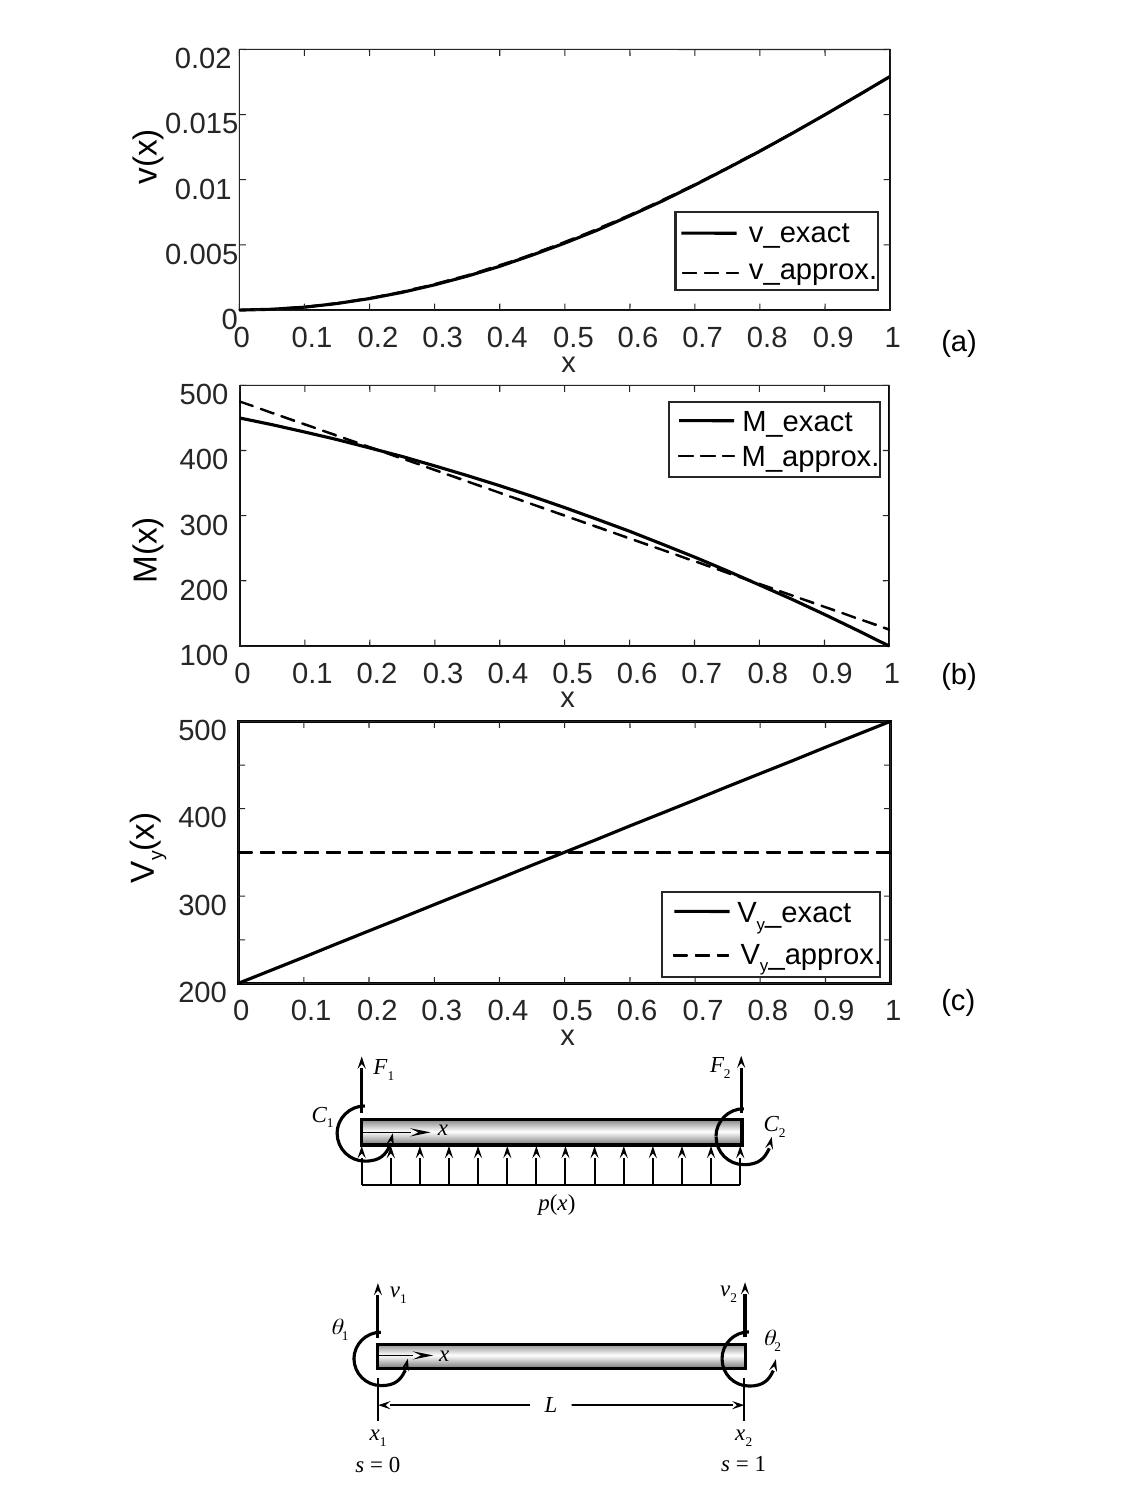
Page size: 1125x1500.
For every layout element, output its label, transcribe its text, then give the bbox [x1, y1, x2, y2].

text_box 1 [884, 318, 901, 354]
text_box [242, 78, 884, 310]
text_box 0.6 [617, 318, 659, 354]
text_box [296, 1049, 803, 1226]
text_box M(x) [123, 516, 164, 584]
text_box 0.02 [174, 39, 232, 75]
text_box 0 [233, 991, 250, 1027]
text_box Vy_exact [737, 893, 852, 934]
text_box 0.9 [813, 991, 855, 1027]
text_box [318, 1273, 794, 1481]
text_box x [560, 1016, 576, 1049]
text_box 100 [179, 636, 229, 672]
text_box 0.5 [553, 318, 594, 354]
text_box 0.2 [356, 654, 398, 690]
text_box 0 [221, 300, 238, 336]
text_box 0.6 [616, 991, 658, 1027]
text_box 0.8 [746, 318, 788, 354]
text_box (b) [941, 654, 978, 690]
text_box [661, 892, 880, 978]
text_box 0.7 [682, 991, 724, 1027]
text_box x [560, 678, 576, 714]
text_box [240, 386, 889, 645]
text_box [240, 50, 890, 309]
text_box 0.5 [552, 654, 594, 690]
text_box 0.4 [486, 318, 528, 354]
text_box (a) [941, 322, 978, 358]
text_box 300 [178, 886, 228, 922]
text_box Vy(x) [123, 808, 164, 887]
text_box 500 [178, 711, 228, 747]
text_box [242, 722, 890, 983]
text_box x [561, 342, 576, 378]
text_box 1 [885, 991, 902, 1027]
text_box 0 [234, 654, 251, 690]
text_box 400 [178, 798, 228, 834]
text_box 300 [179, 506, 229, 542]
text_box 0.015 [165, 104, 239, 140]
text_box 0.8 [747, 654, 789, 690]
text_box [668, 401, 881, 478]
text_box 0.8 [747, 991, 789, 1027]
text_box 0.1 [290, 991, 332, 1027]
text_box 400 [179, 440, 229, 476]
text_box 0.2 [357, 318, 399, 354]
text_box [239, 417, 890, 647]
text_box 0.3 [421, 991, 463, 1027]
text_box 0.4 [487, 654, 529, 690]
text_box 0.7 [681, 654, 723, 690]
text_box 0.5 [552, 991, 594, 1027]
text_box 0.6 [616, 654, 658, 690]
text_box 200 [178, 973, 228, 1009]
text_box [675, 211, 878, 291]
text_box 0.3 [422, 318, 464, 354]
text_box 1 [883, 654, 901, 690]
text_box [239, 722, 886, 982]
text_box 0 [233, 318, 251, 354]
text_box 0.9 [812, 654, 853, 690]
text_box 200 [179, 571, 229, 607]
text_box v(x) [123, 123, 164, 191]
text_box 0.7 [682, 318, 724, 354]
text_box 0.005 [165, 235, 239, 271]
text_box (c) [941, 981, 976, 1017]
text_box [305, 78, 890, 310]
text_box 0.01 [174, 170, 232, 206]
text_box [240, 419, 886, 646]
text_box 0.1 [292, 654, 333, 690]
text_box 0.1 [291, 318, 333, 354]
text_box 0.2 [356, 991, 398, 1027]
text_box 0.9 [812, 318, 854, 354]
text_box 0.3 [422, 654, 464, 690]
text_box 0.4 [487, 991, 529, 1027]
text_box 500 [179, 375, 229, 411]
